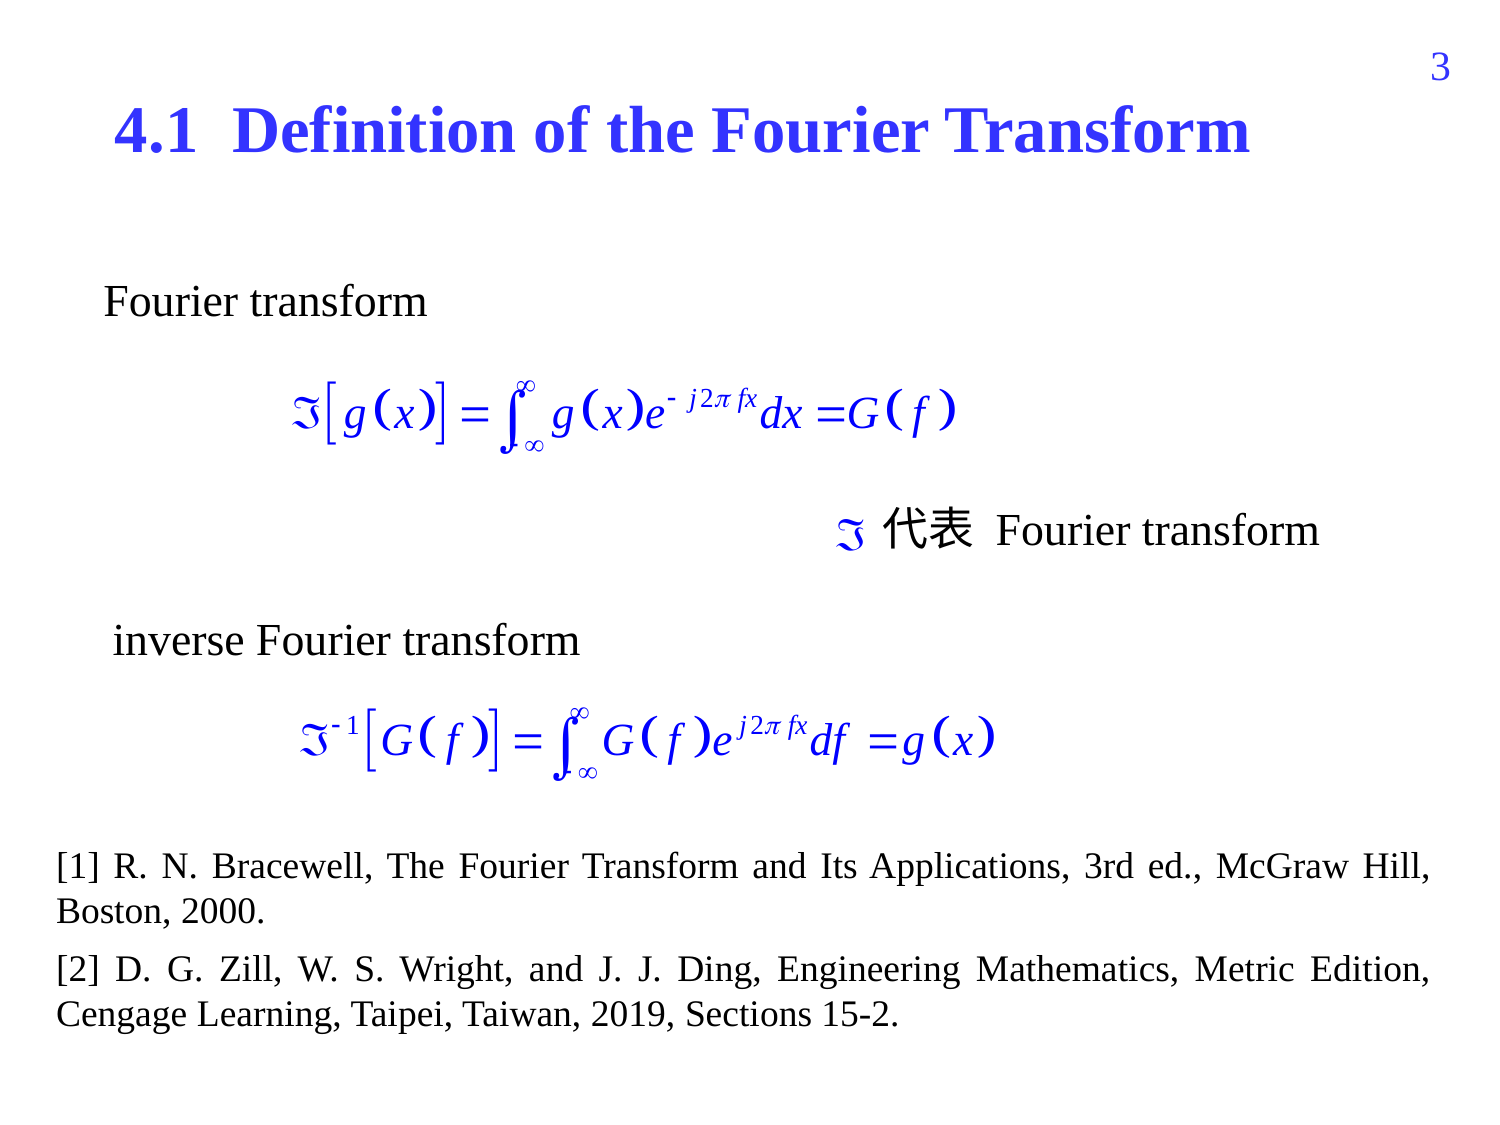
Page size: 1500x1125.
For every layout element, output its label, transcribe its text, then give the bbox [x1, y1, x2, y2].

slide_number 319 [1304, 30, 1467, 110]
text_box [1] R. N. Bracewell, The Fourier Transform and Its Applications, 3rd ed., McGraw Hill, Boston, 2000. [2] D. G. Zill, W. S. Wright, and J. J. Ding, Engineering Mathematics, Metric Edition, Cengage Learning, Taipei, Taiwan, 2019, Sections 15-2. [41, 834, 1447, 1042]
text_box inverse Fourier transform [97, 602, 647, 672]
text_box 4.1 Definition of the Fourier Transform [100, 78, 1329, 173]
text_box Fourier transform [88, 263, 573, 334]
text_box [289, 367, 957, 460]
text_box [832, 515, 871, 558]
text_box 代表 Fourier transform [868, 491, 1365, 562]
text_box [296, 694, 996, 787]
